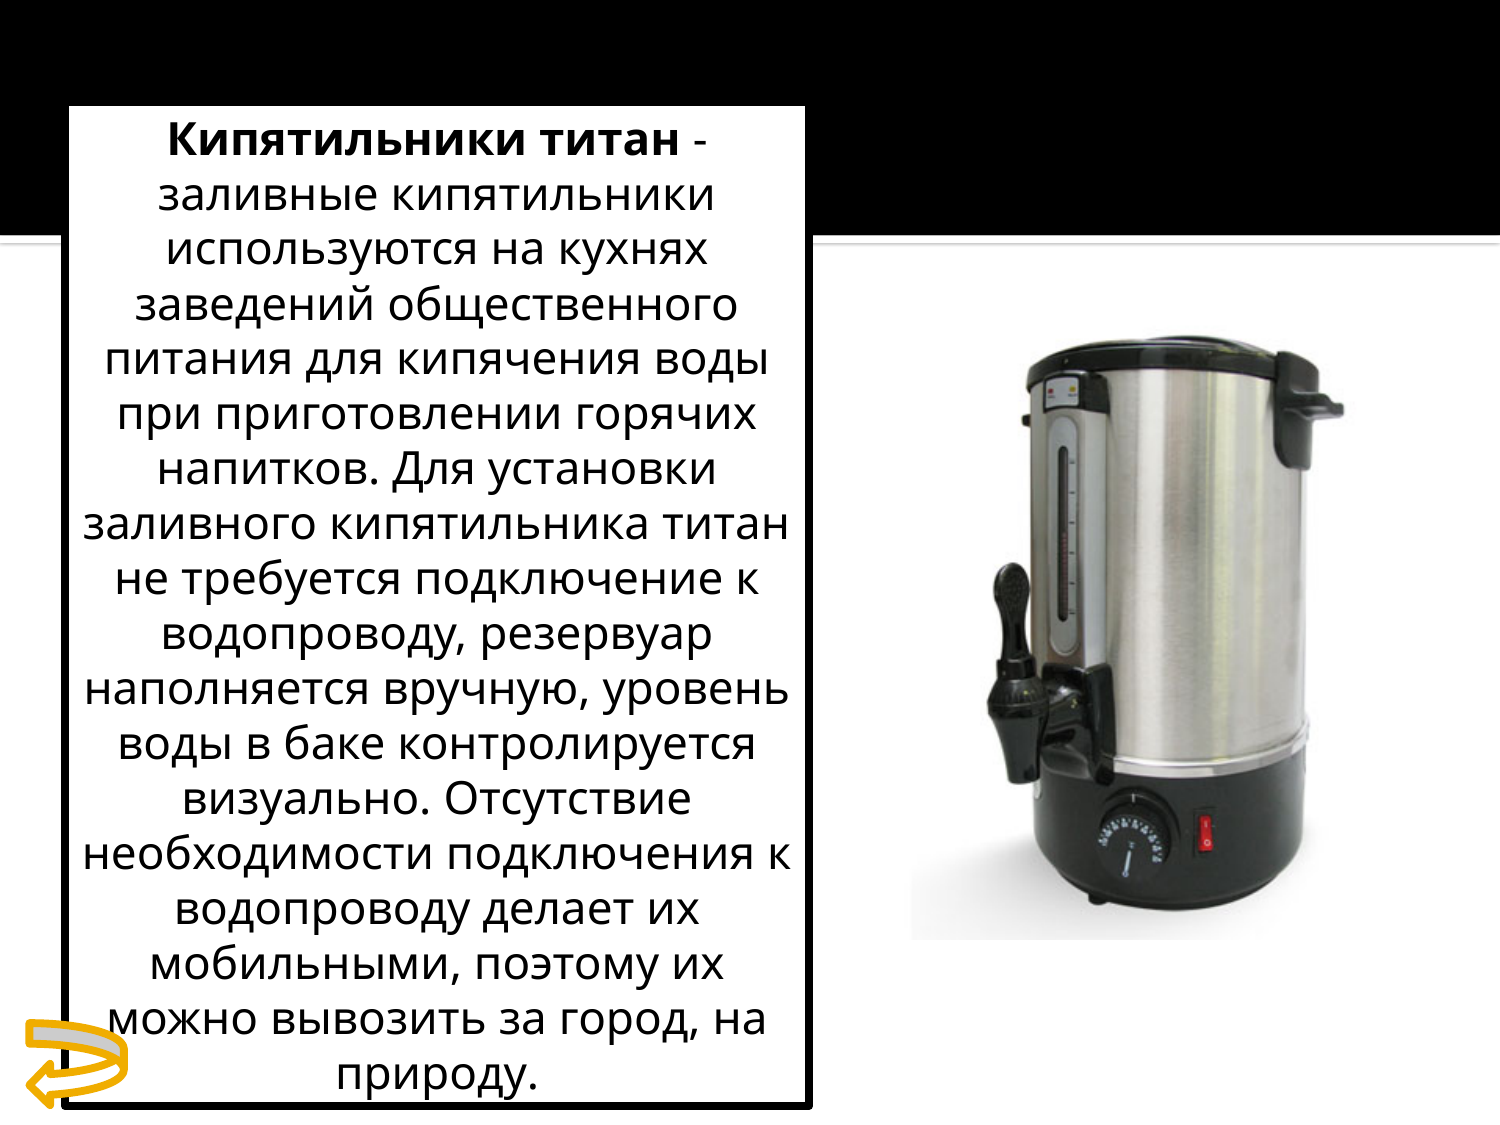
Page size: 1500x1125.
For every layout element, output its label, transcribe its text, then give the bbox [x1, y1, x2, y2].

picture [868, 314, 1388, 940]
text_box Кипятильники титан -заливные кипятильники используются на кухнях заведений общественного питания для кипячения воды при приготовлении горячих напитков. Для установки заливного кипятильника титан не требуется подключение к водопроводу, резервуар наполняется вручную, уровень воды в баке контролируется визуально. Отсутствие необходимости подключения к водопроводу делает их мобильными, поэтому их можно вывозить за город, на природу. [61, 98, 813, 1110]
text_box [25, 1019, 128, 1110]
